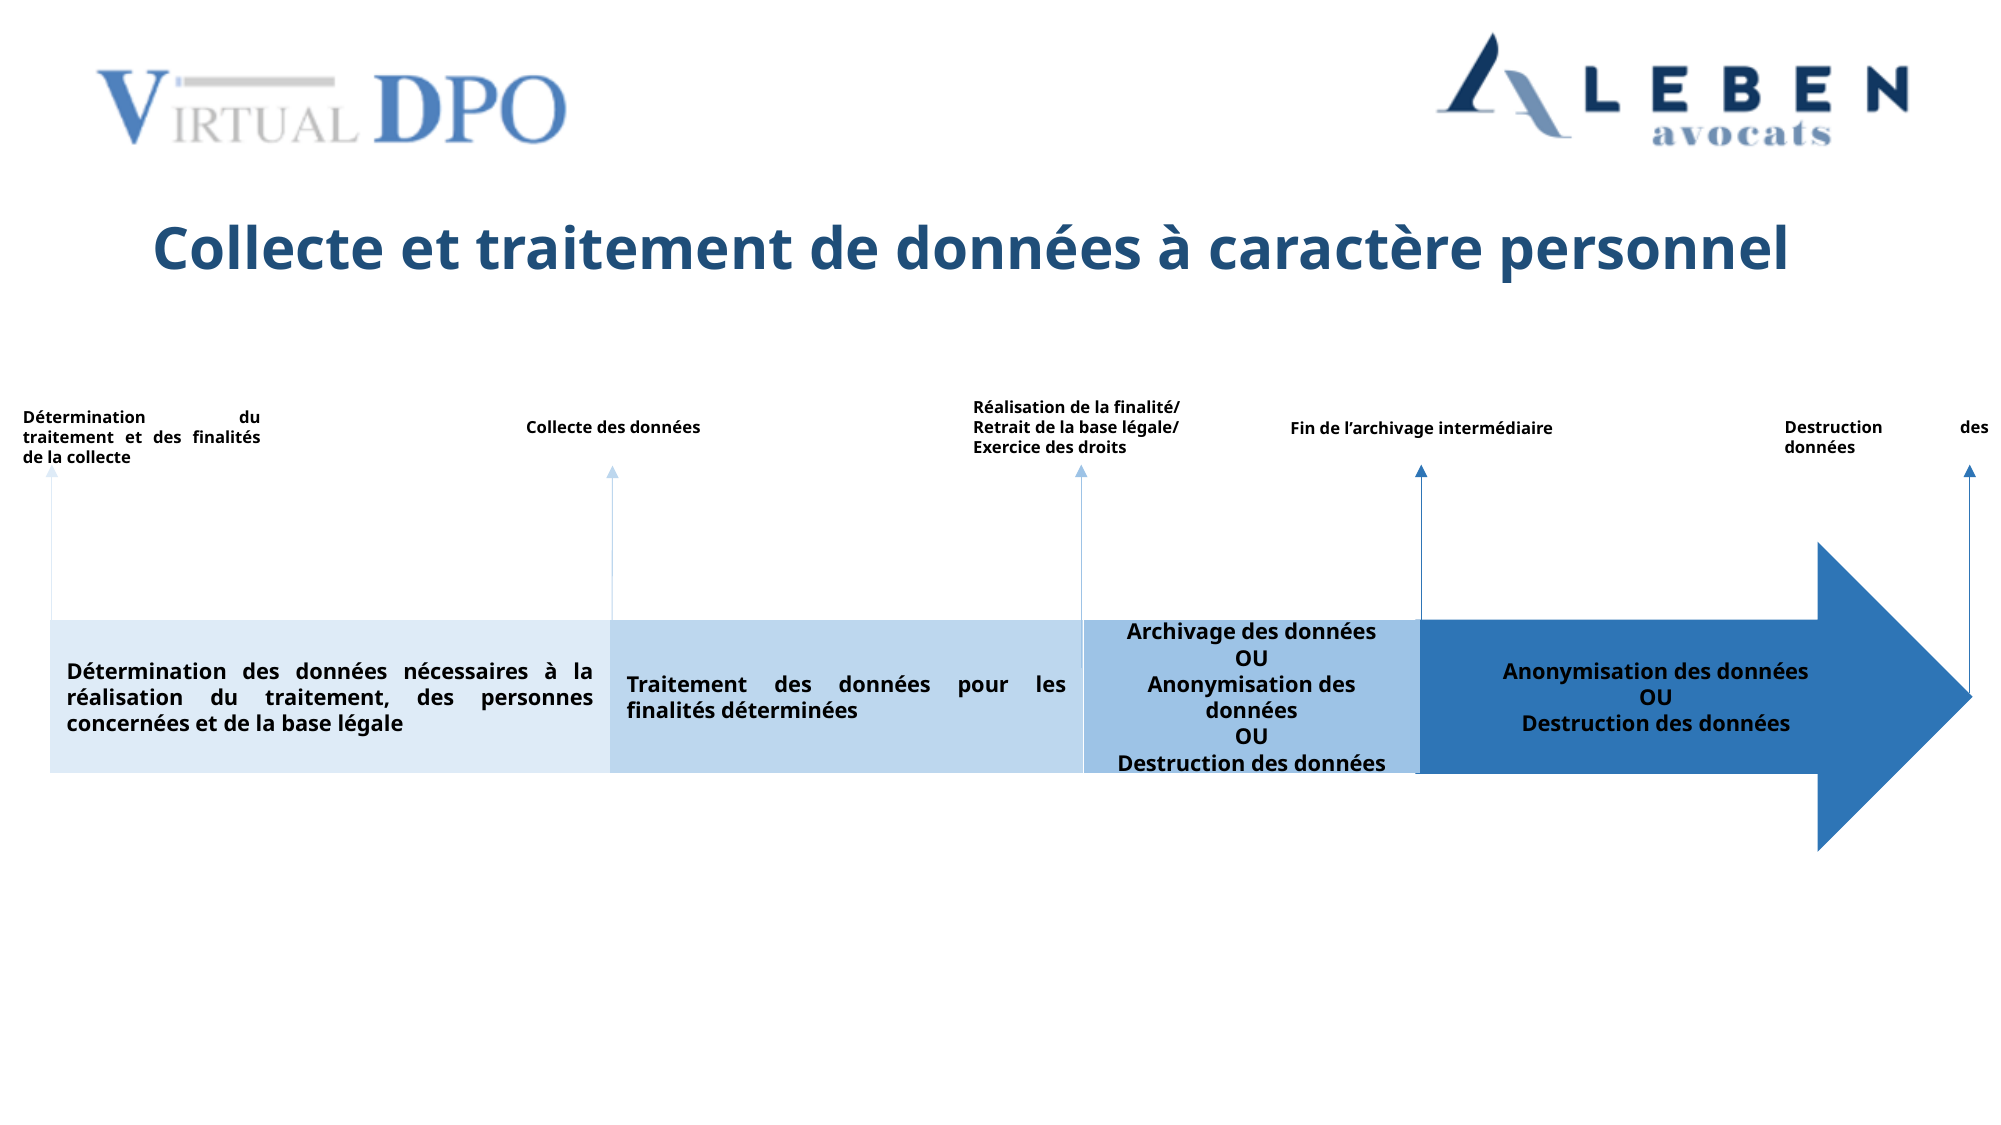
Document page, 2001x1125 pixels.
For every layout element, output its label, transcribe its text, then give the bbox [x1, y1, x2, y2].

text_box Archivage des données OU Anonymisation des données OU Destruction des données [1085, 621, 1419, 772]
text_box Détermination des données nécessaires à la réalisation du traitement, des personnes concernées et de la base légale [51, 621, 610, 772]
text_box Fin de l’archivage intermédiaire [1275, 410, 1580, 445]
text_box Traitement des données pour les finalités déterminées [611, 621, 1082, 772]
title Collecte et traitement de données à caractère personnel [137, 206, 1863, 360]
text_box Anonymisation des données OU Destruction des données [1416, 544, 1972, 850]
text_box Détermination du traitement et des finalités de la collecte [8, 399, 276, 474]
text_box Destruction des données [1769, 409, 2000, 464]
picture [57, 8, 1944, 206]
text_box Réalisation de la finalité/ Retrait de la base légale/ Exercice des droits [958, 389, 1205, 465]
text_box Collecte des données [511, 409, 723, 444]
